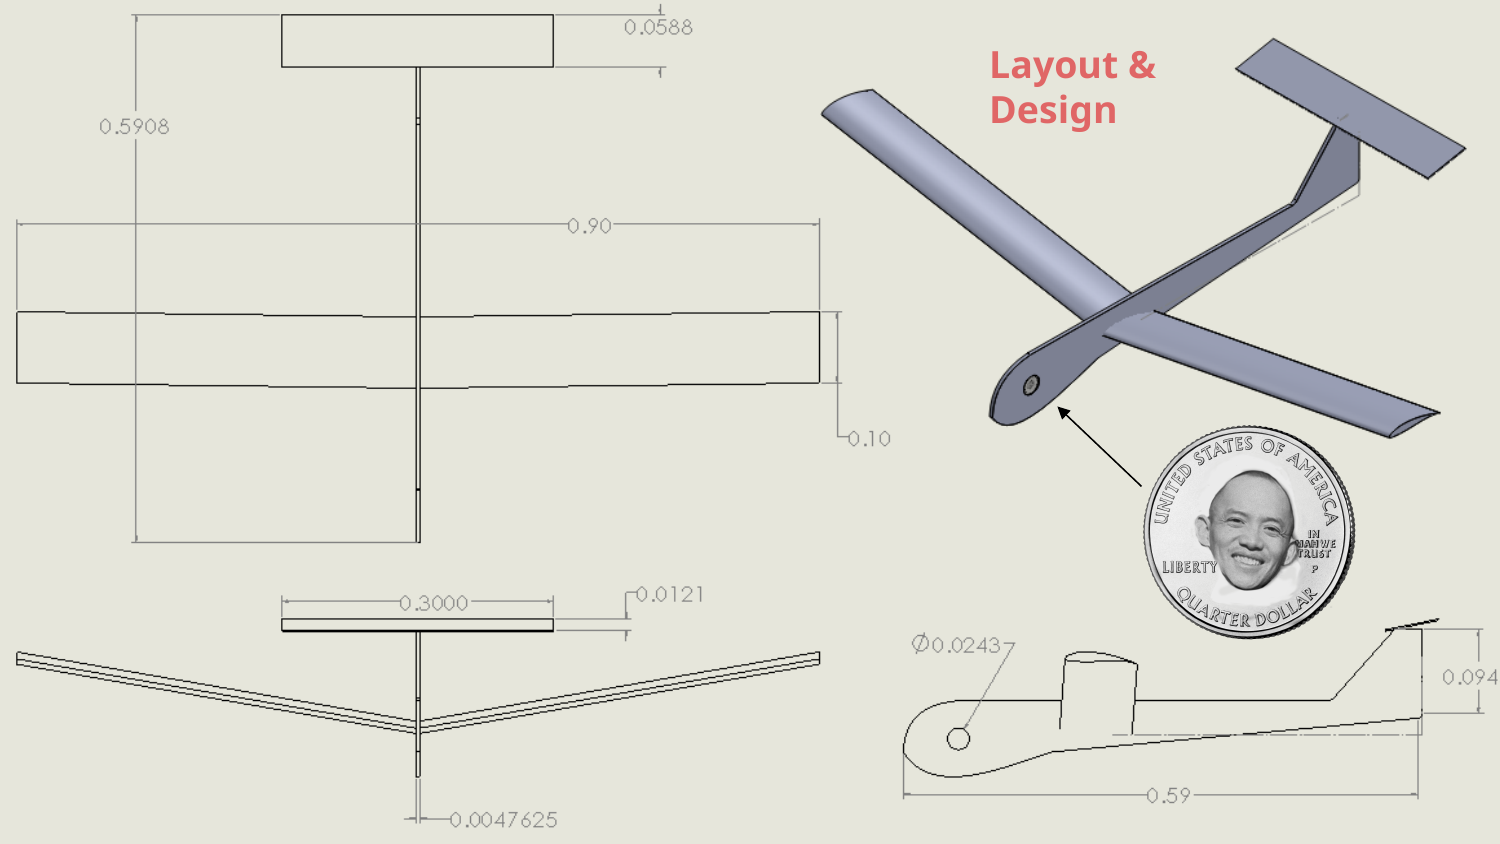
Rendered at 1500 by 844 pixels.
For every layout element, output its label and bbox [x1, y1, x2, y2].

picture [0, 0, 1500, 844]
text_box [1057, 406, 1142, 487]
